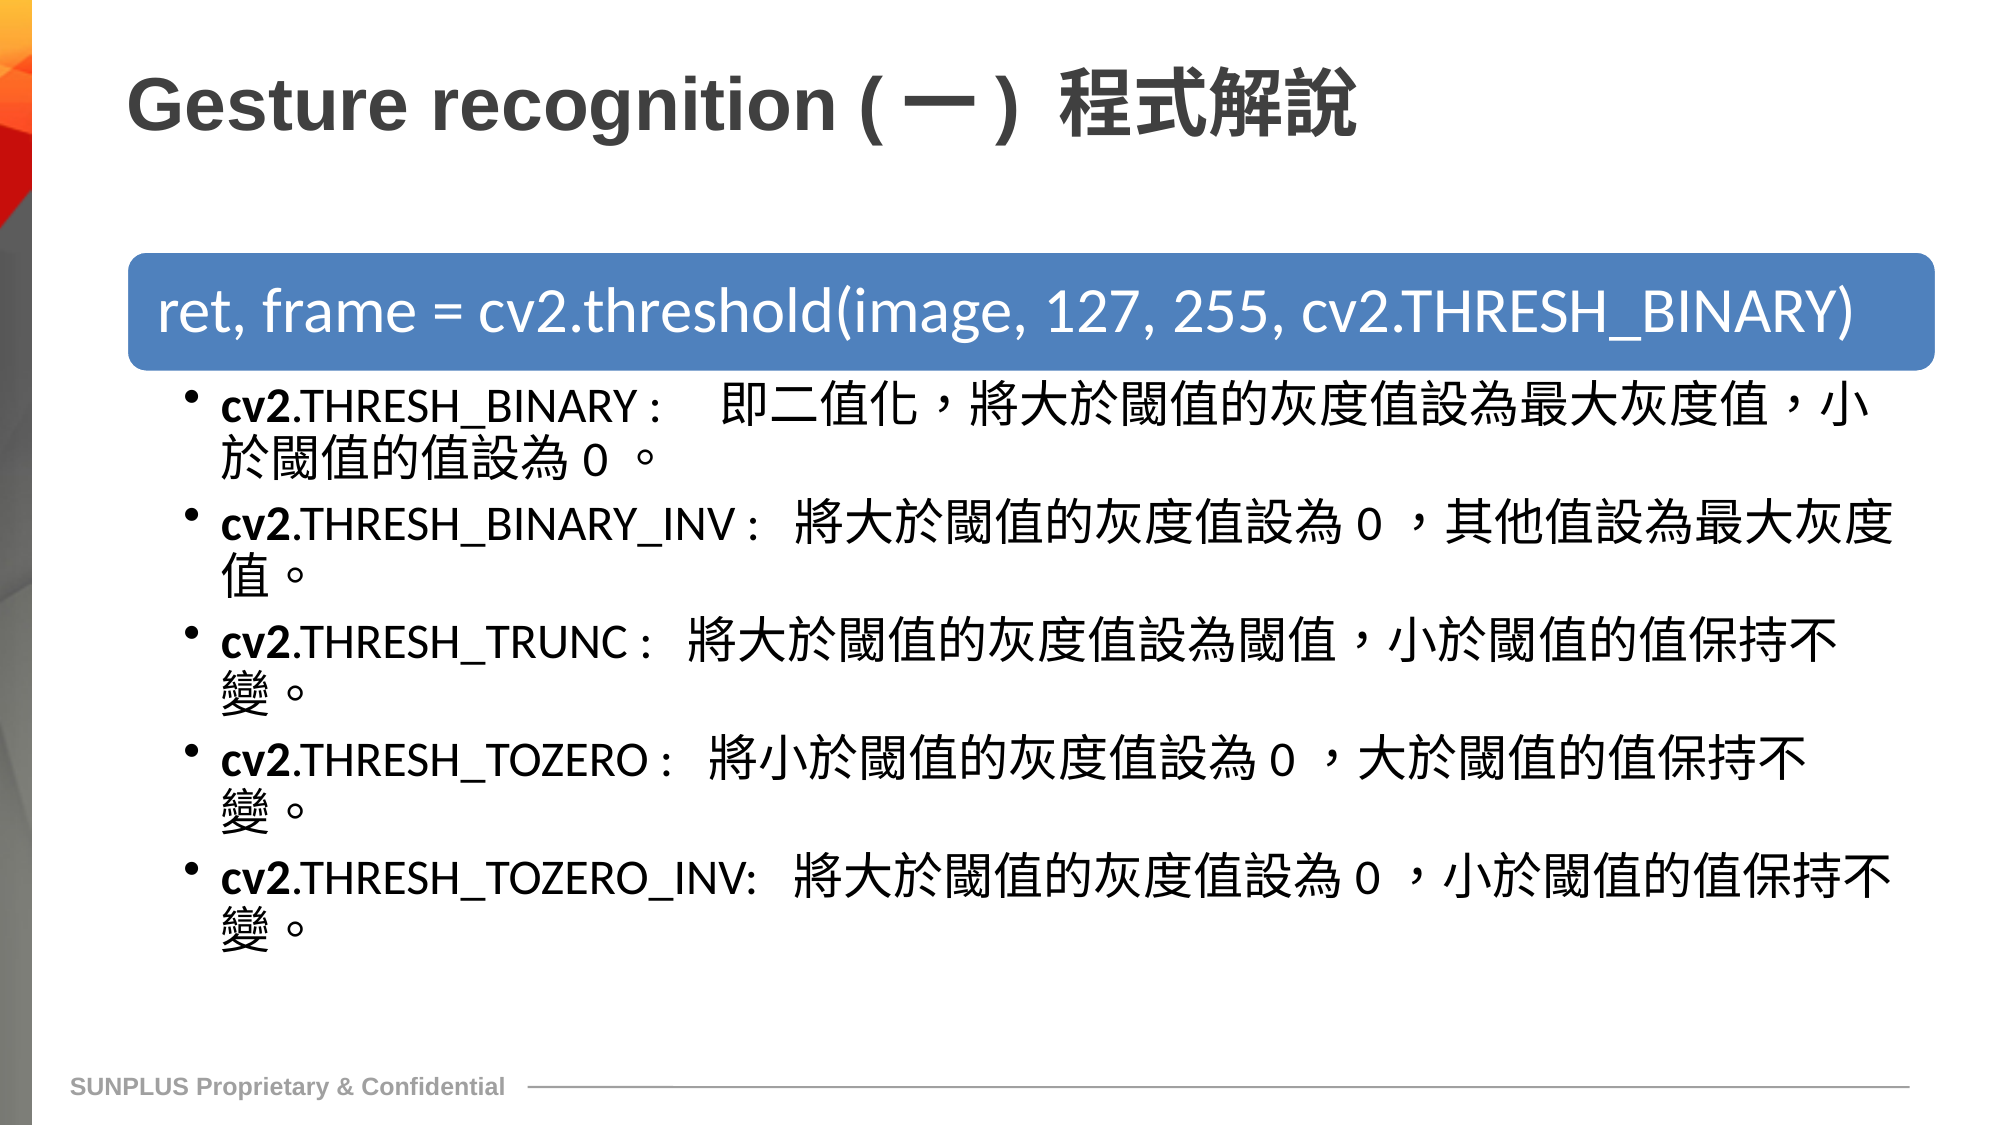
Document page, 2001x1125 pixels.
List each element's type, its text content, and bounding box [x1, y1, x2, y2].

title Gesture recognition (一) 程式解說 [111, 47, 1926, 154]
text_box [125, 172, 1938, 988]
picture [0, 0, 32, 1125]
